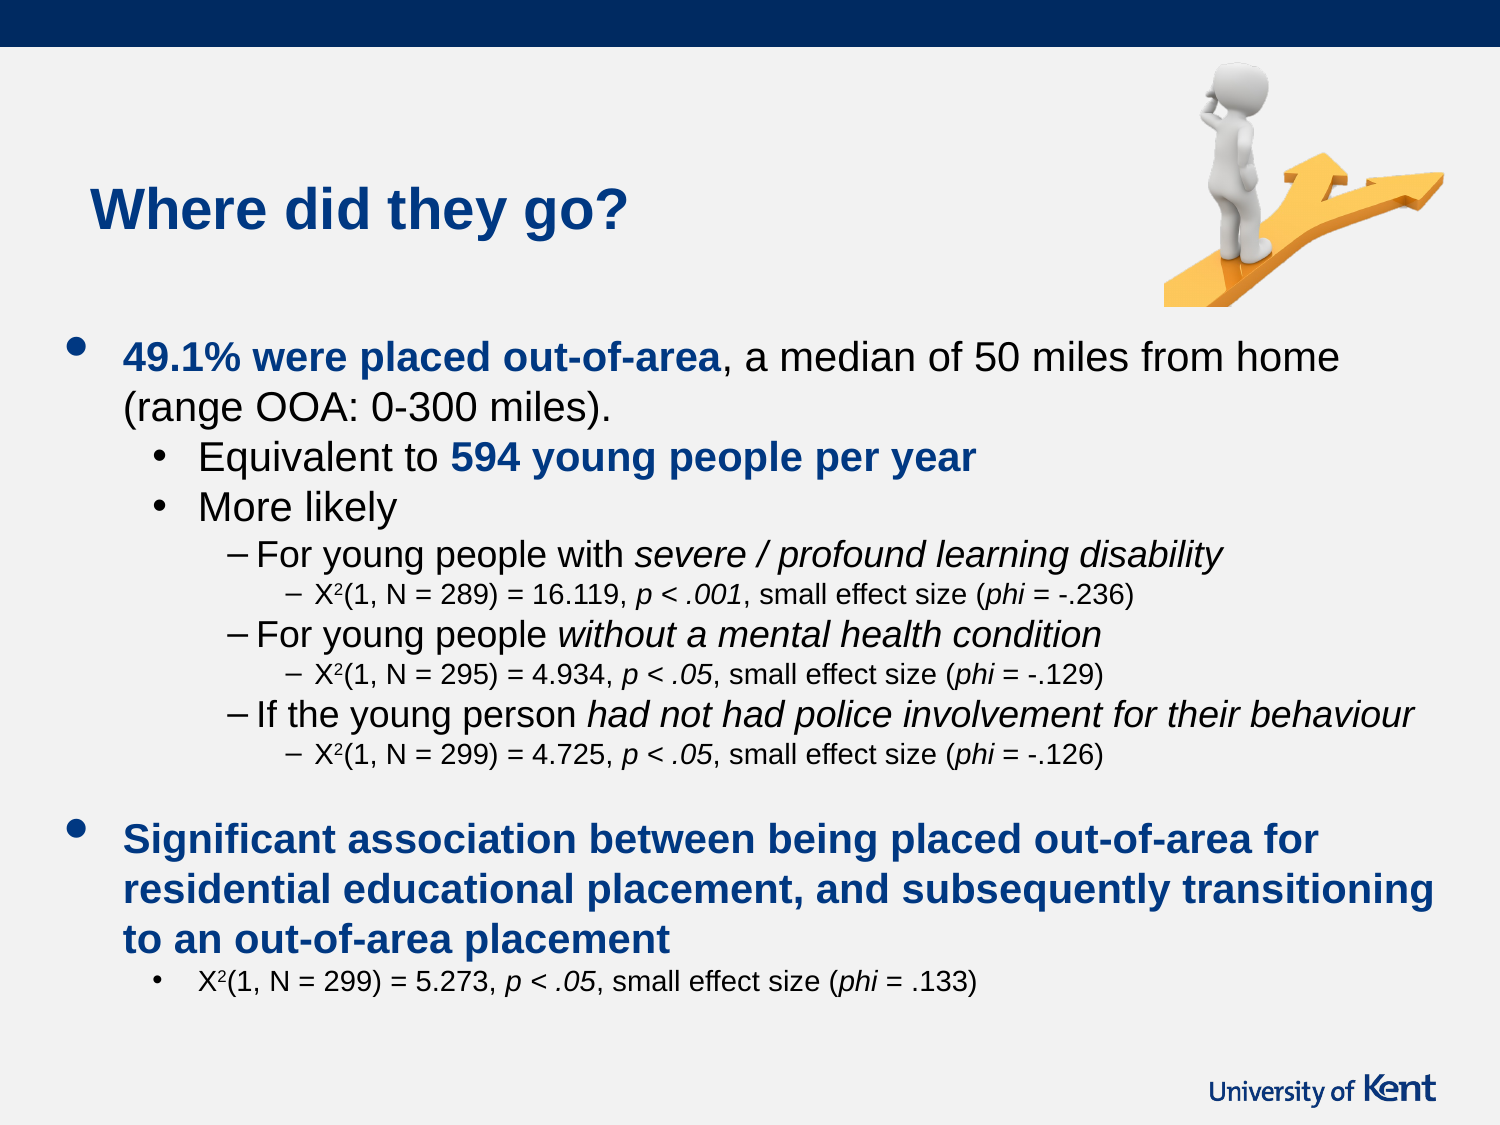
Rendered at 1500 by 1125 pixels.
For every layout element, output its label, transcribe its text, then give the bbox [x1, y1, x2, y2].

picture [1210, 1074, 1436, 1108]
title Where did they go? [75, 159, 1159, 254]
picture [1164, 10, 1461, 308]
list 49.1% were placed out-of-area, a median of 50 miles from home (range OOA: 0-300 miles). Equivalent to 594 young people per year More likely For young people with severe / profound learning disability X2(1, N = 289) = 16.119, p < .001, small effect size (phi = -.236) For young people without a mental health condition X2(1, N = 295) = 4.934, p < .05, small effect size (phi = -.129) If the young person had not had police involvement for their behaviour X2(1, N = 299) = 4.725, p < .05, small effect size (phi = -.126) Significant association between being placed out-of-area for residential educational placement, and subsequently transitioning to an out-of-area placement X2(1, N = 299) = 5.273, p < .05, small effect size (phi = .133) [49, 273, 1461, 1043]
